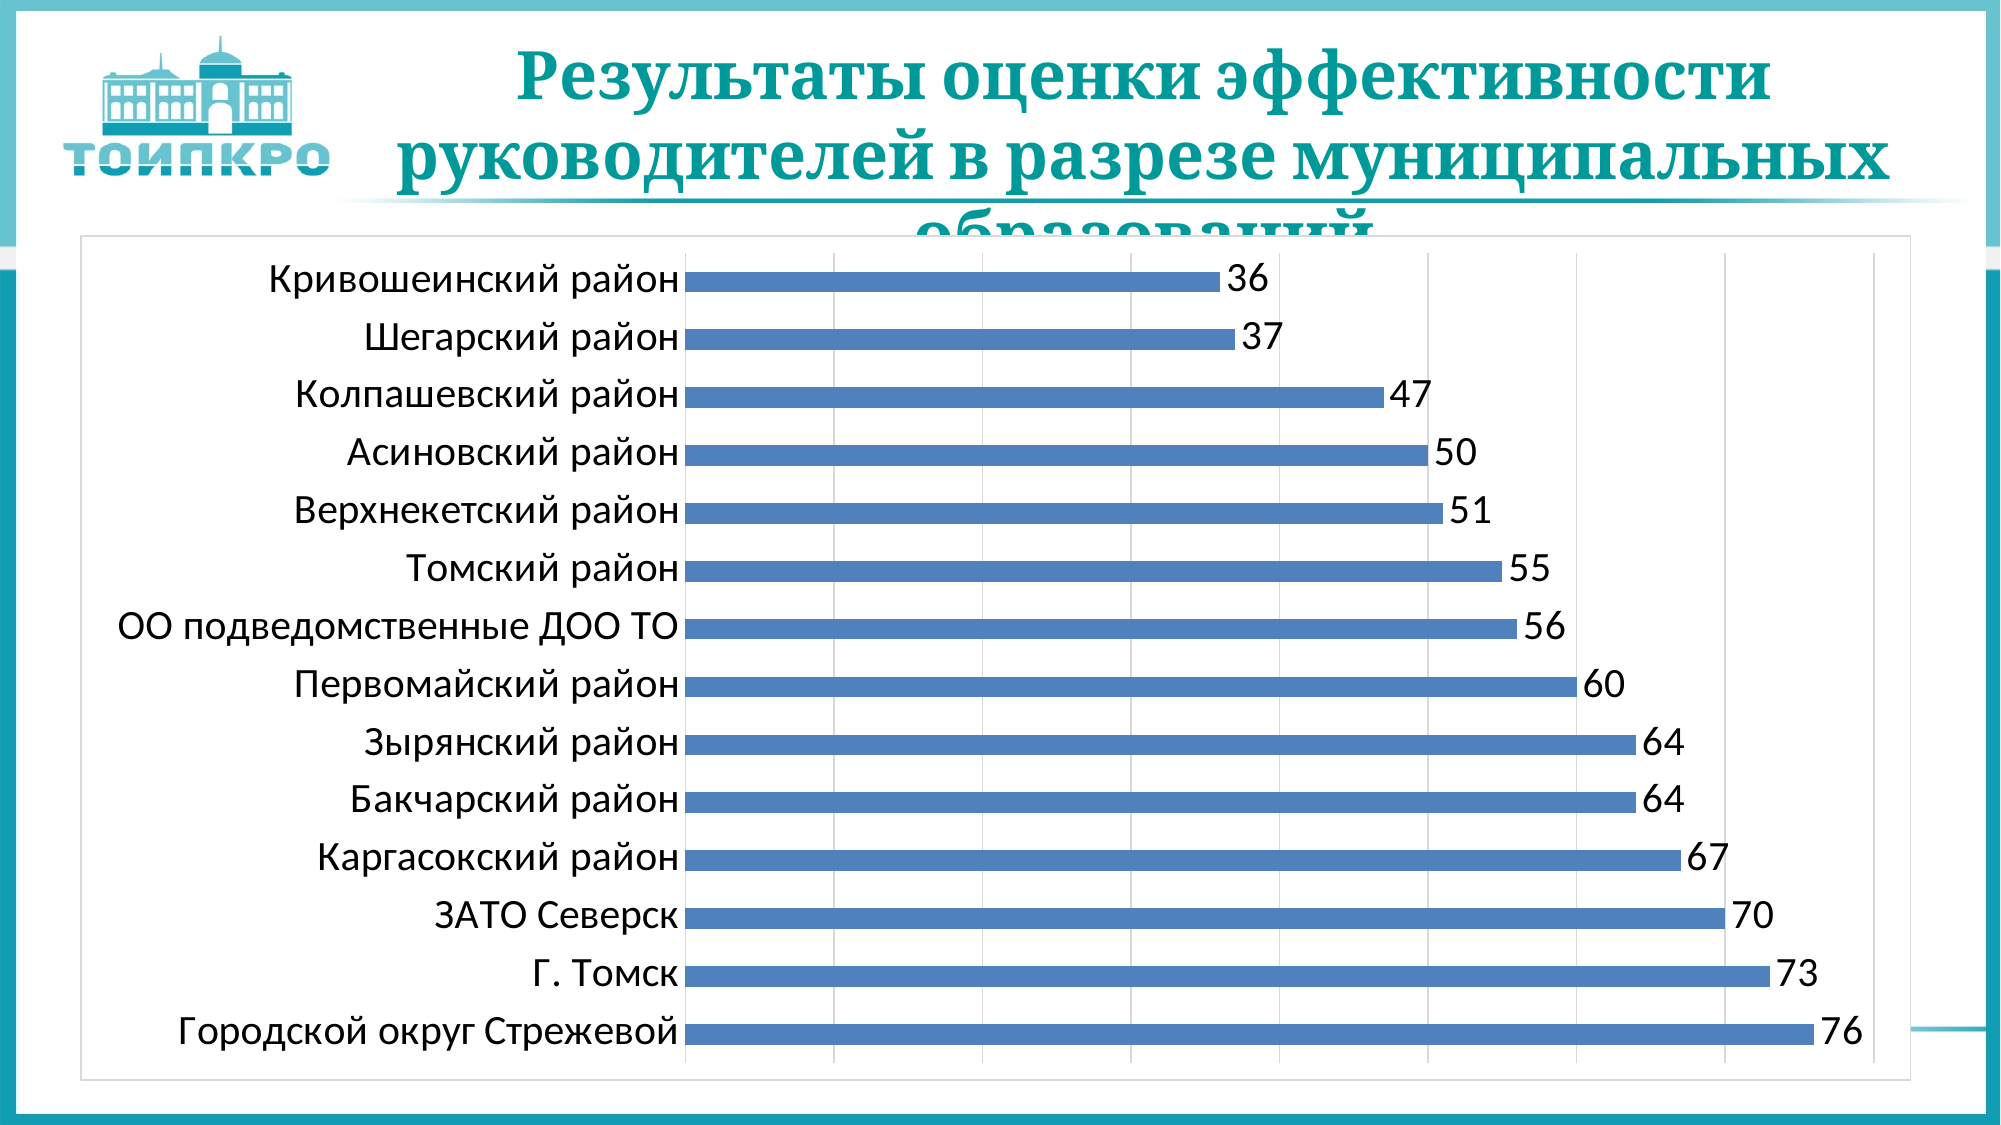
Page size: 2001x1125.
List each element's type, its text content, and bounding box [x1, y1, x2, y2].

text_box Результаты оценки эффективности руководителей в разрезе муниципальных образований [304, 25, 1985, 147]
chart [79, 235, 1912, 1082]
picture [0, 0, 2001, 1125]
